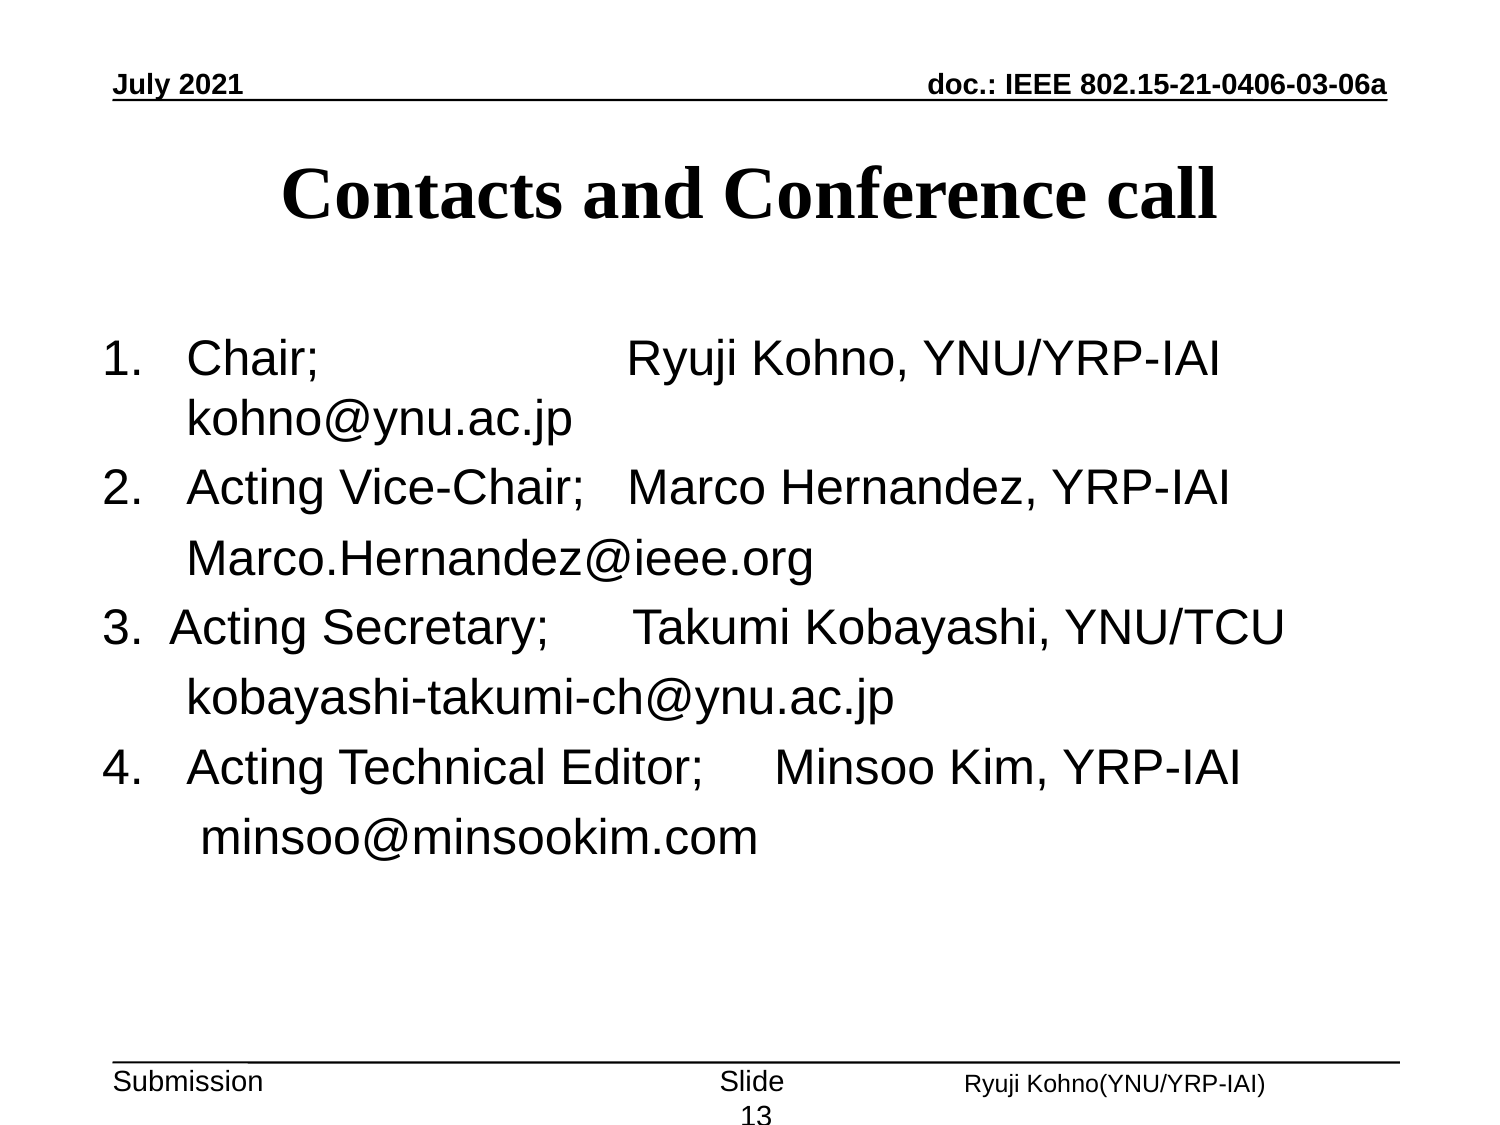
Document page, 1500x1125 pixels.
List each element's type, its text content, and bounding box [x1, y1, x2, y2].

slide_number Slide 13 [712, 1062, 800, 1093]
list Chair; Ryuji Kohno, YNU/YRP-IAI kohno@ynu.ac.jp Acting Vice-Chair; Marco Hernandez, YRP-IAI Marco.Hernandez@ieee.org 3. Acting Secretary; Takumi Kobayashi, YNU/TCU kobayashi-takumi-ch@ynu.ac.jp Acting Technical Editor; Minsoo Kim, YRP-IAI minsoo@minsookim.com [86, 317, 1471, 1038]
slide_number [112, 64, 375, 100]
title Contacts and Conference call [112, 139, 1388, 238]
